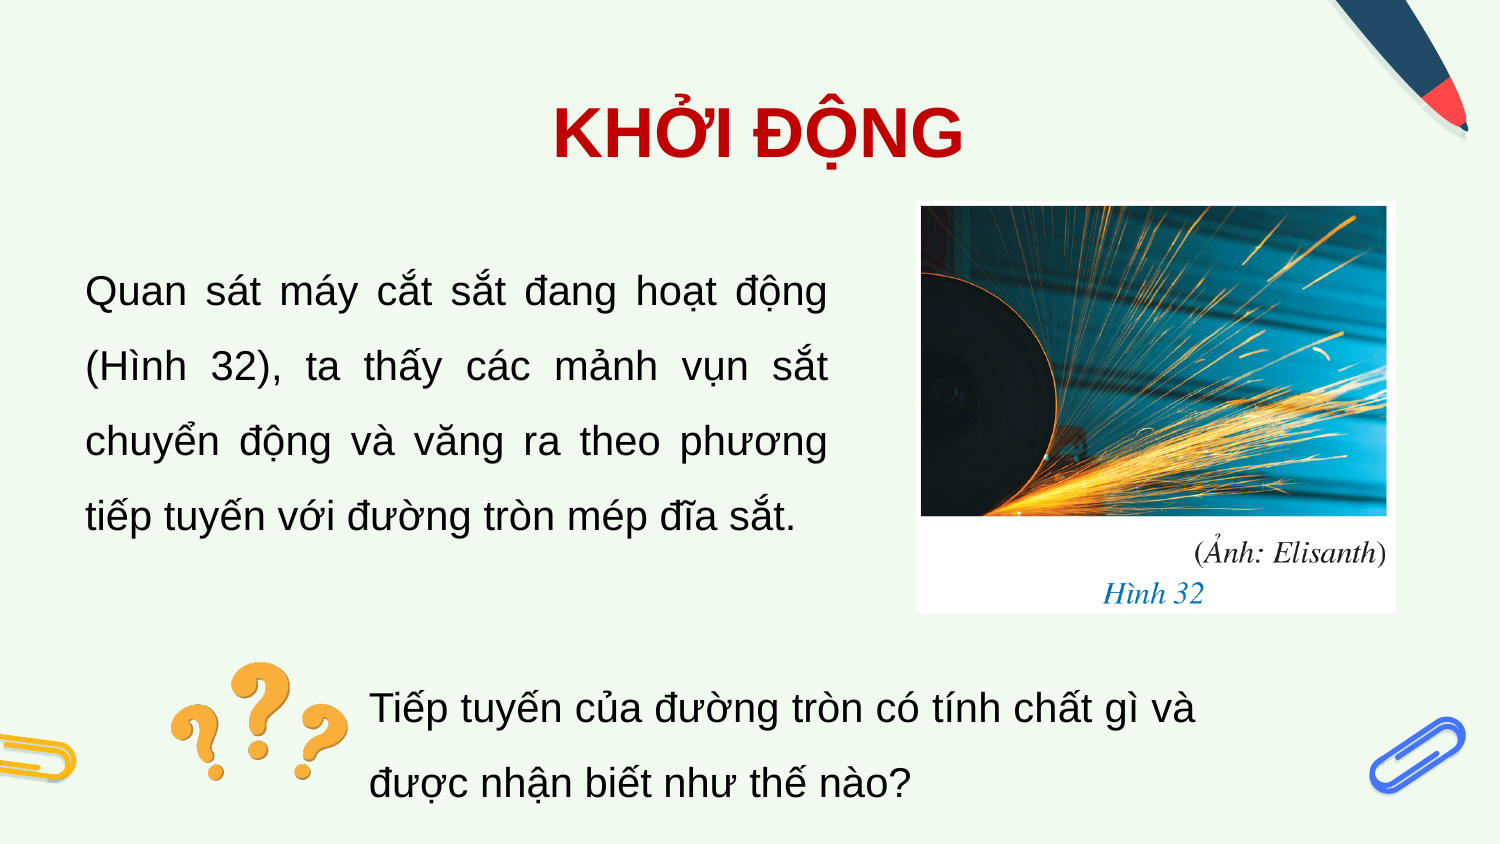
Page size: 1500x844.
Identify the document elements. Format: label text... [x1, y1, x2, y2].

picture [169, 659, 350, 782]
text_box KHỞI ĐỘNG [126, 72, 1393, 158]
text_box Quan sát máy cắt sắt đang hoạt động (Hình 32), ta thấy các mảnh vụn sắt chuyển động và văng ra theo phương tiếp tuyến với đường tròn mép đĩa sắt. [70, 230, 844, 546]
picture [916, 201, 1396, 613]
text_box Tiếp tuyến của đường tròn có tính chất gì và được nhận biết như thế nào? [354, 648, 1211, 814]
